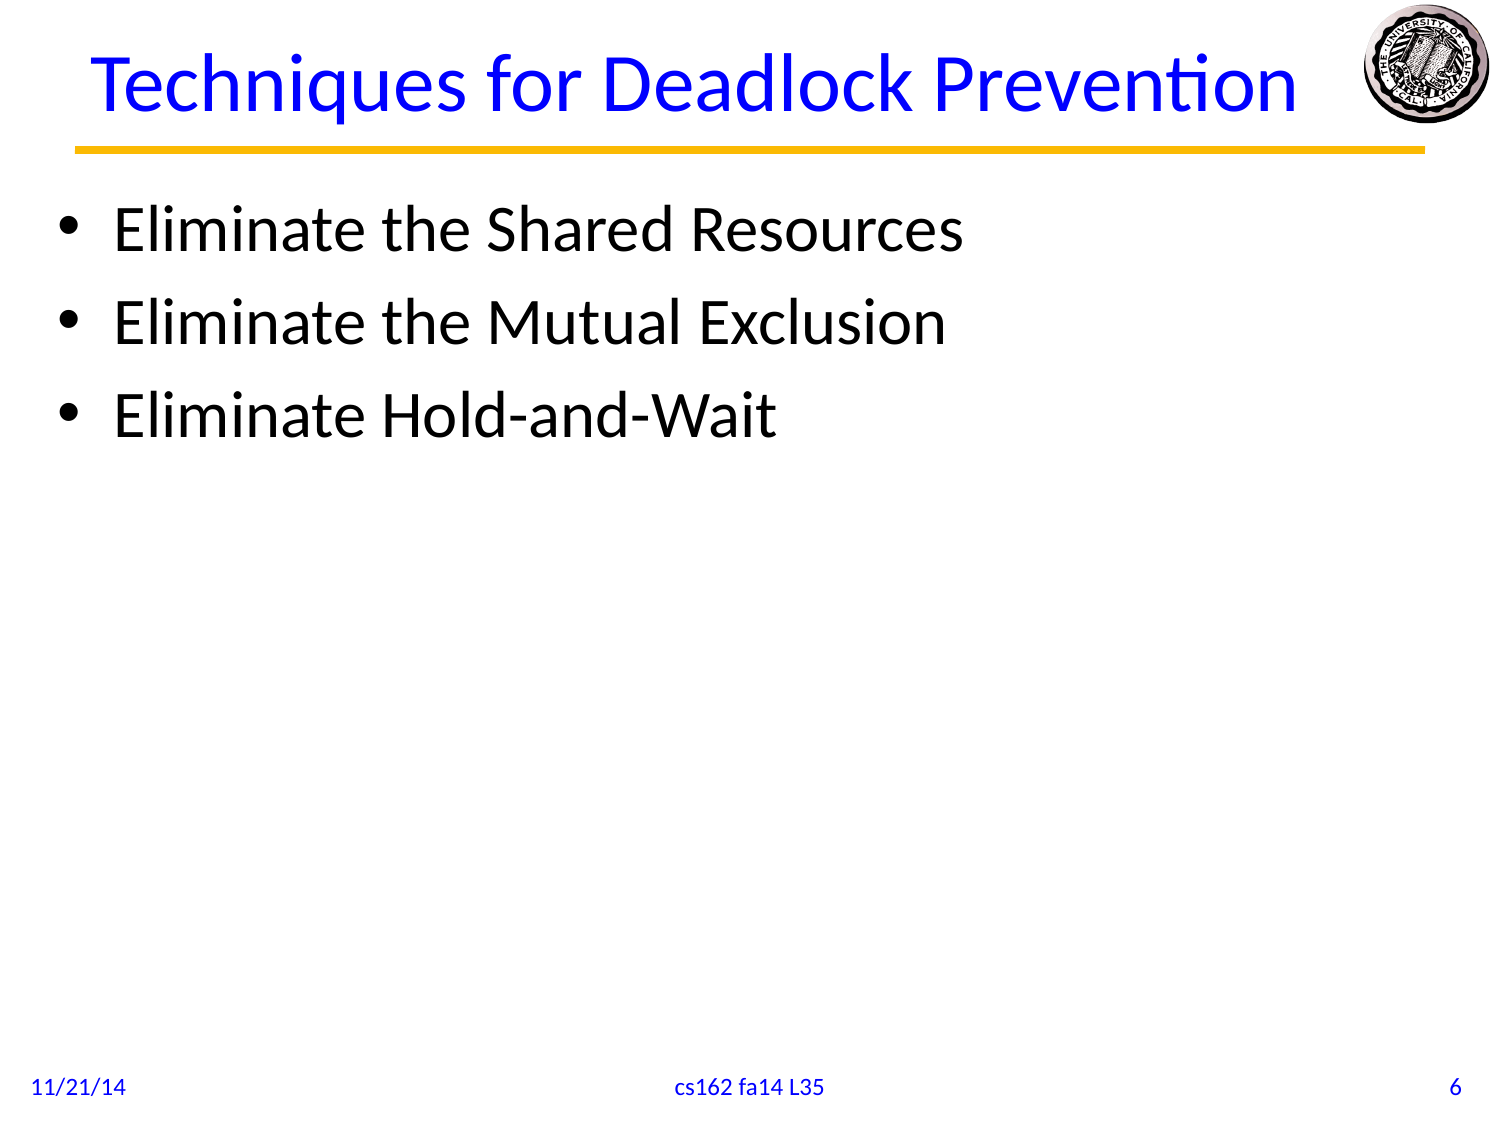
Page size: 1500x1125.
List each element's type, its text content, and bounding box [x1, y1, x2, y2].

title Techniques for Deadlock Prevention [75, 6, 1425, 150]
list Eliminate the Shared Resources Eliminate the Mutual Exclusion Eliminate Hold-and-Wait [42, 177, 1478, 1033]
footer cs162 fa14 L35 [512, 1055, 988, 1115]
slide_number 6 [1127, 1055, 1478, 1115]
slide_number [15, 1055, 366, 1115]
picture [1350, 0, 1500, 127]
